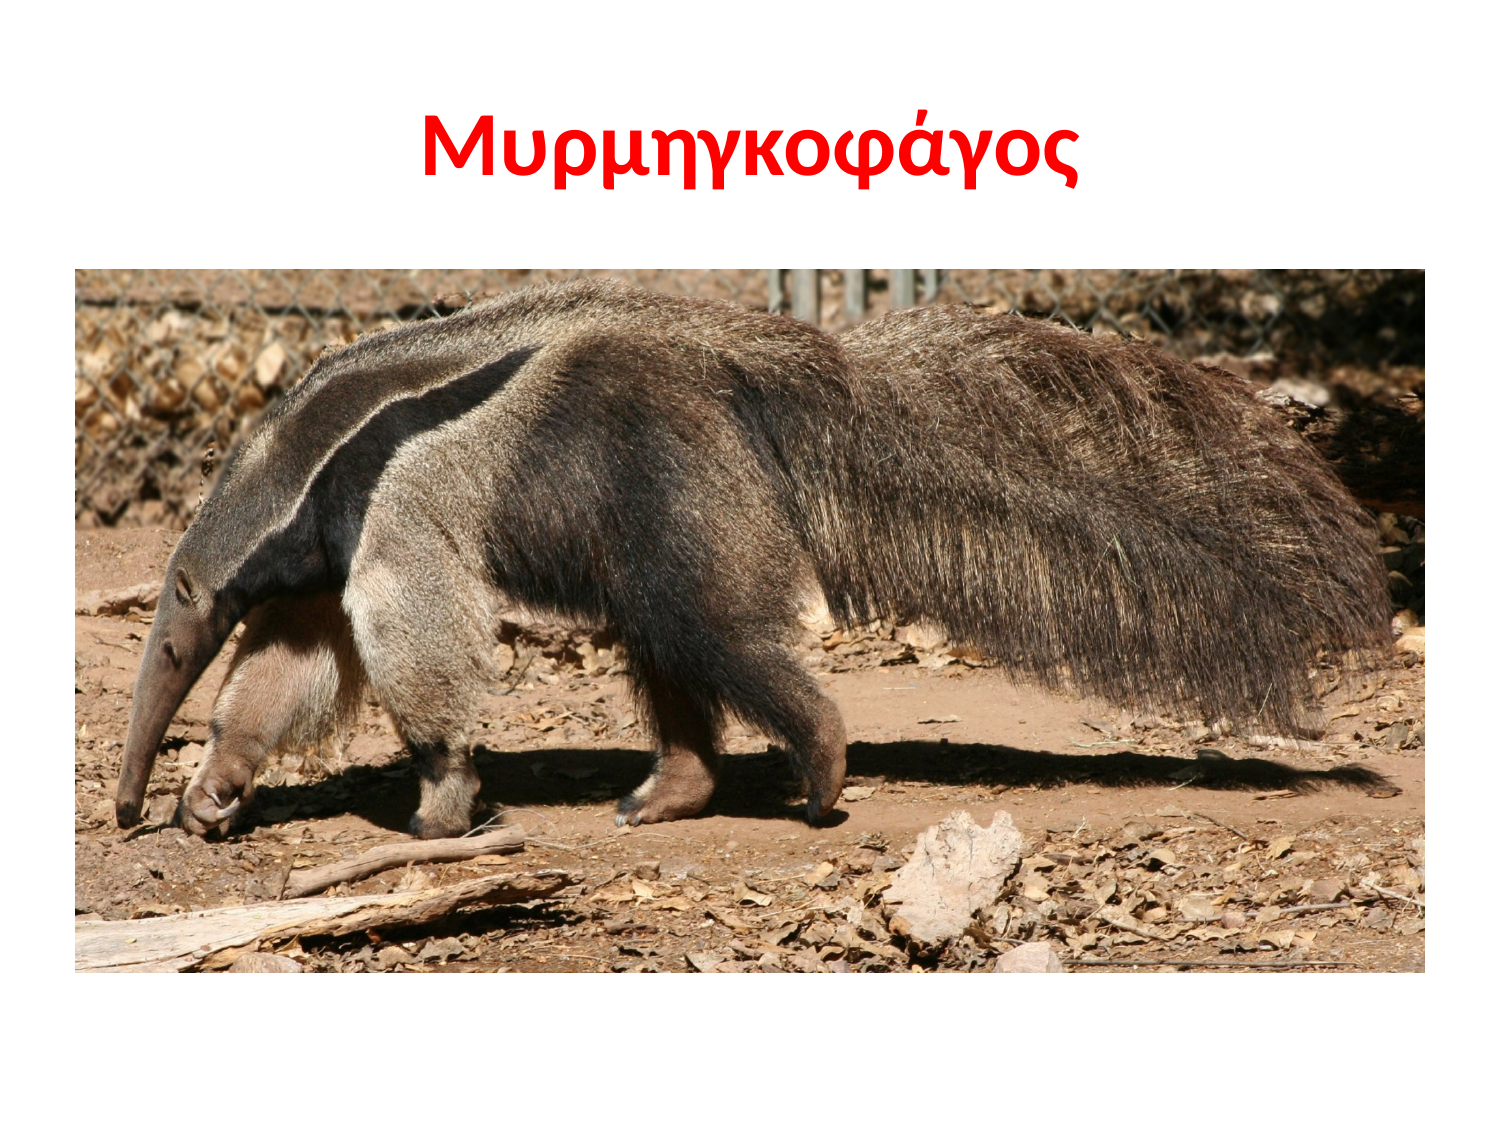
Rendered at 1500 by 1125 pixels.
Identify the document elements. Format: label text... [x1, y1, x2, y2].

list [74, 269, 1426, 973]
title Μυρμηγκοφάγος [75, 45, 1425, 233]
